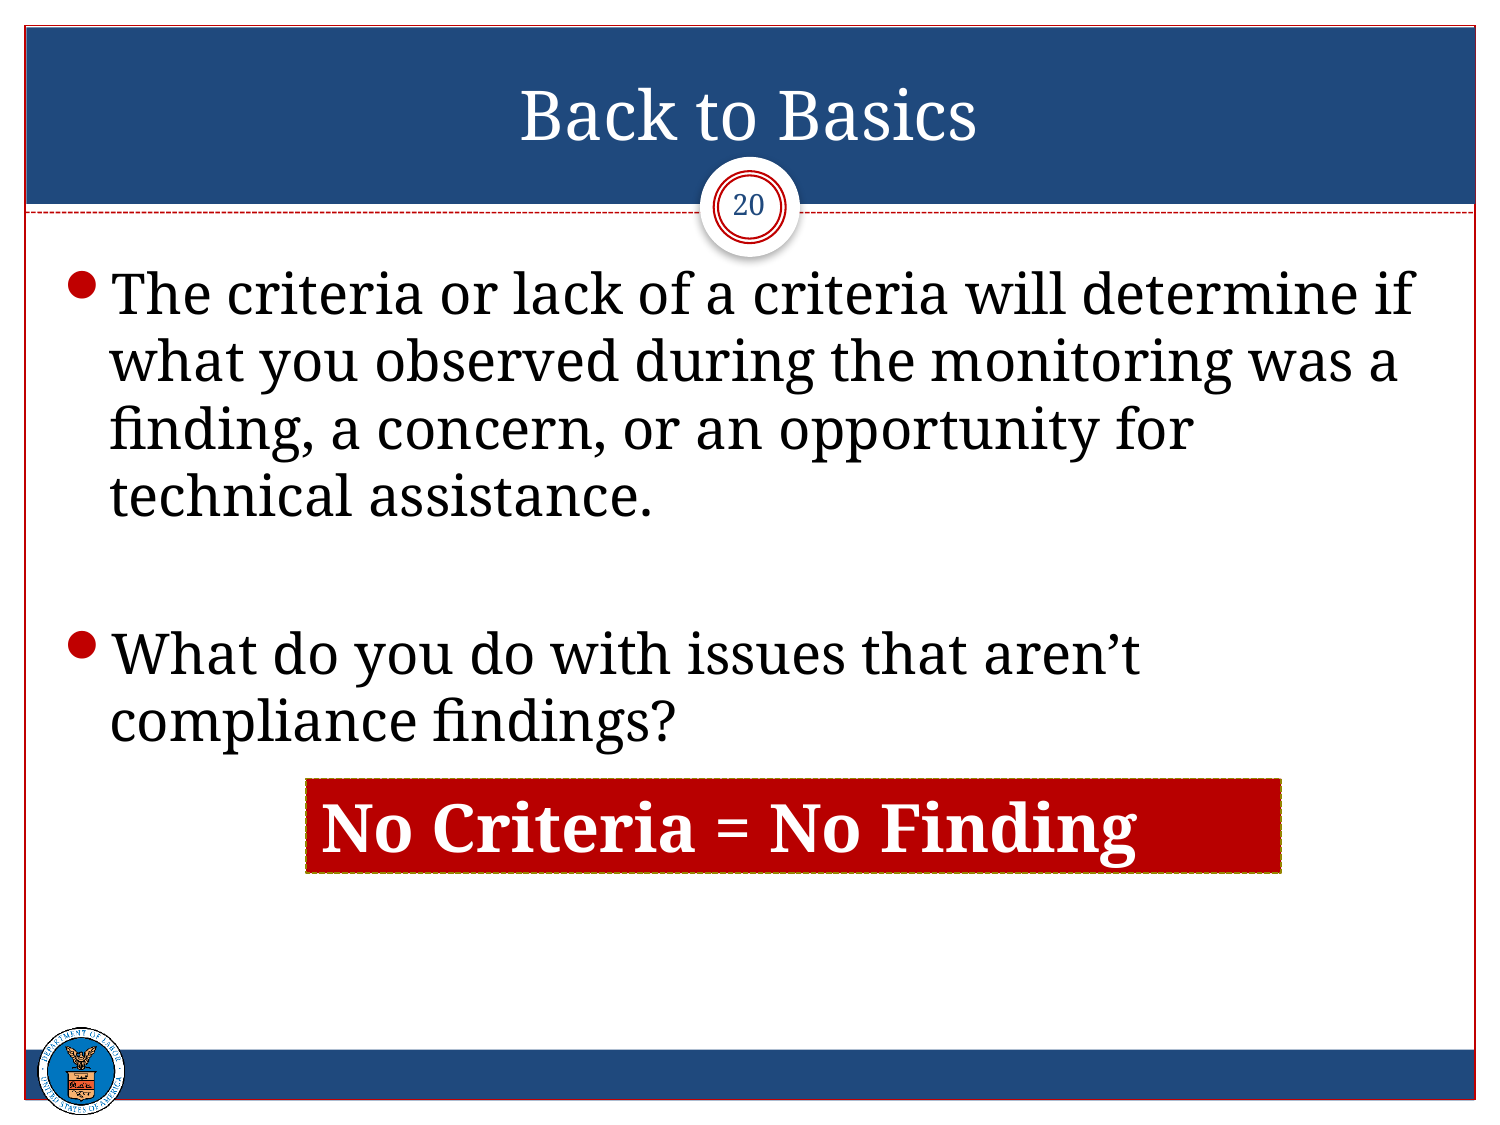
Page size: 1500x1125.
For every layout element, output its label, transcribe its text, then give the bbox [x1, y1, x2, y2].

list The criteria or lack of a criteria will determine if what you observed during the monitoring was a finding, a concern, or an opportunity for technical assistance. What do you do with issues that aren’t compliance findings? [49, 250, 1445, 1001]
text_box No Criteria = No Finding [305, 778, 1282, 874]
footer [137, 1049, 1450, 1100]
slide_number 20 [710, 170, 786, 243]
picture [37, 1027, 125, 1115]
title Back to Basics [49, 37, 1450, 162]
